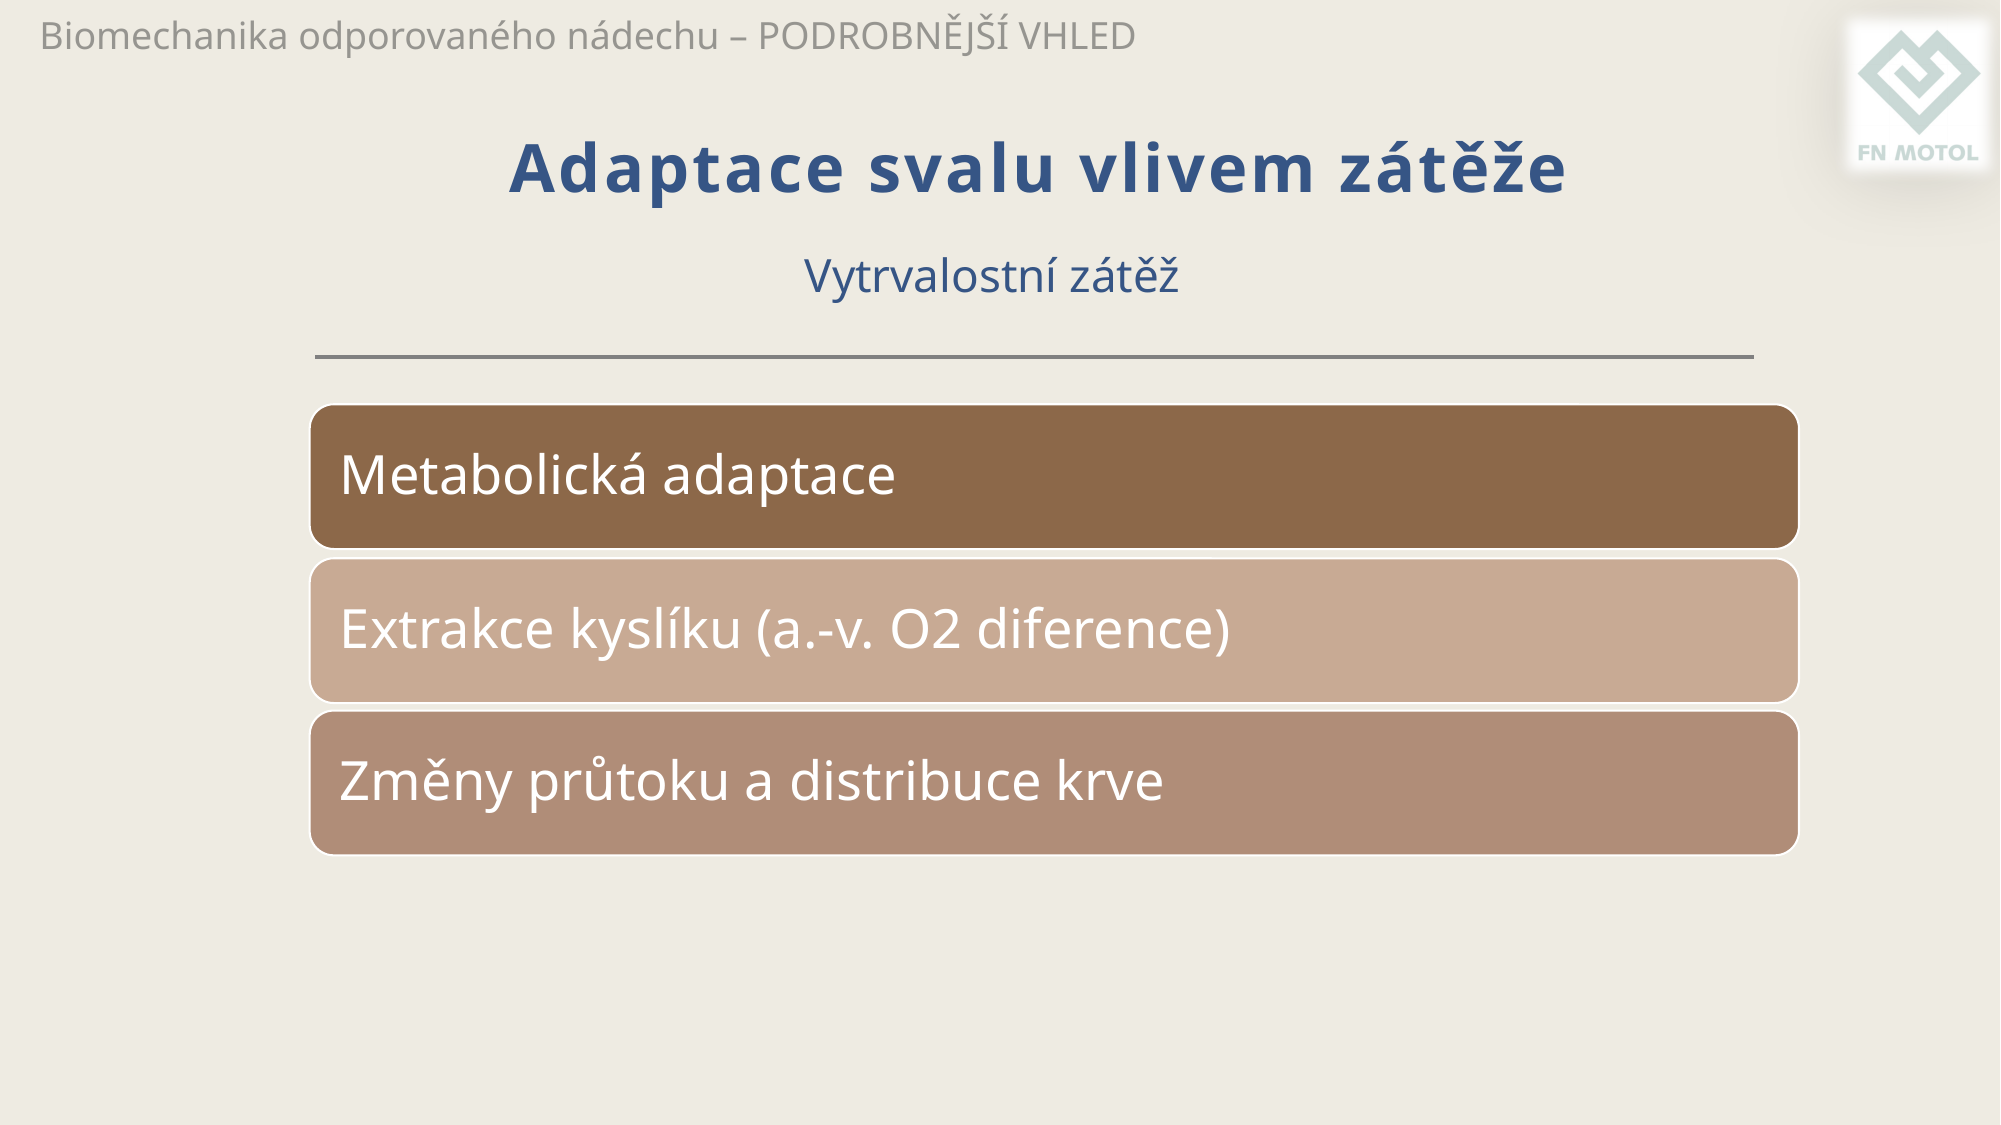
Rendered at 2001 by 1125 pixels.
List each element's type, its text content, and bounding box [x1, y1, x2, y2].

text_box Vytrvalostní zátěž [789, 239, 1428, 309]
text_box Biomechanika odporovaného nádechu – PODROBNĚJŠÍ VHLED [24, 4, 1222, 64]
title Adaptace svalu vlivem zátěže [320, 0, 1759, 221]
picture [1832, 4, 2000, 186]
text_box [309, 396, 1800, 871]
